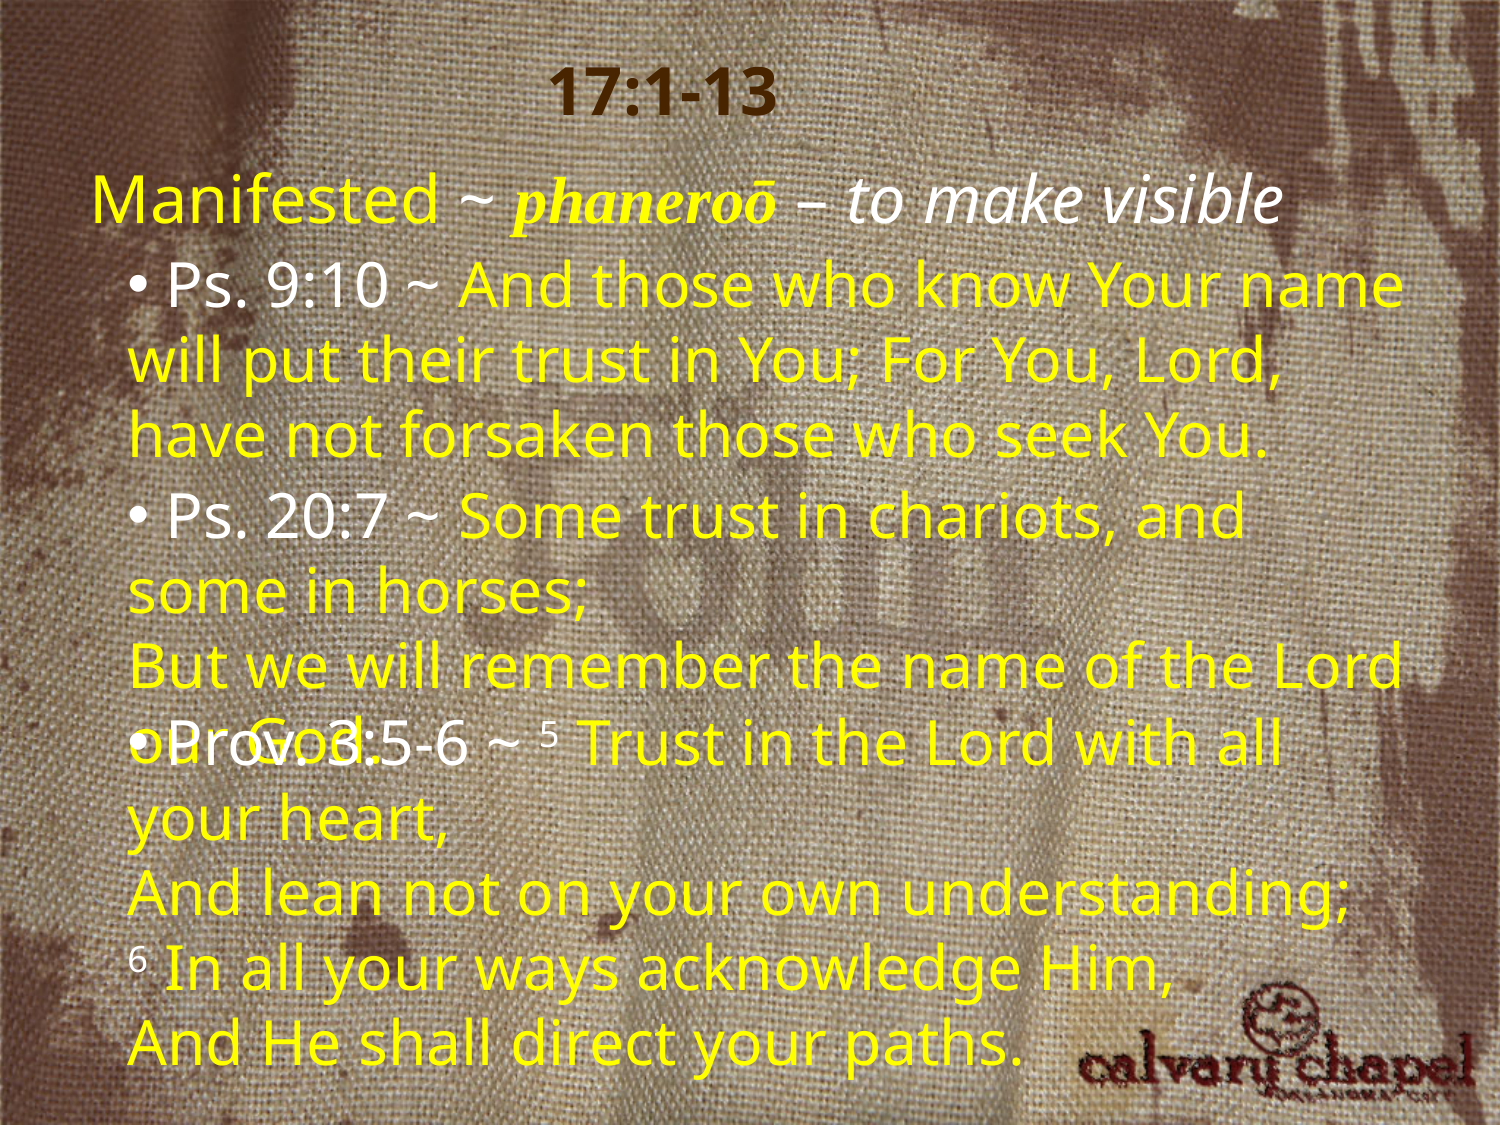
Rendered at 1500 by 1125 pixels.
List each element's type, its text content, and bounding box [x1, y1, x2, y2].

text_box 17:1-13 [312, 41, 1013, 137]
picture [0, 0, 1500, 1125]
text_box Ps. 20:7 ~ Some trust in chariots, and some in horses; But we will remember the name of the Lord our God. [112, 468, 1425, 696]
text_box Prov. 3:5-6 ~ 5 Trust in the Lord with all your heart, And lean not on your own understanding; 6 In all your ways acknowledge Him, And He shall direct your paths. [112, 696, 1425, 1086]
text_box Ps. 9:10 ~ And those who know Your name will put their trust in You; For You, Lord, have not forsaken those who seek You. [112, 237, 1425, 468]
text_box Manifested ~ phaneroō – to make visible [74, 149, 1425, 245]
